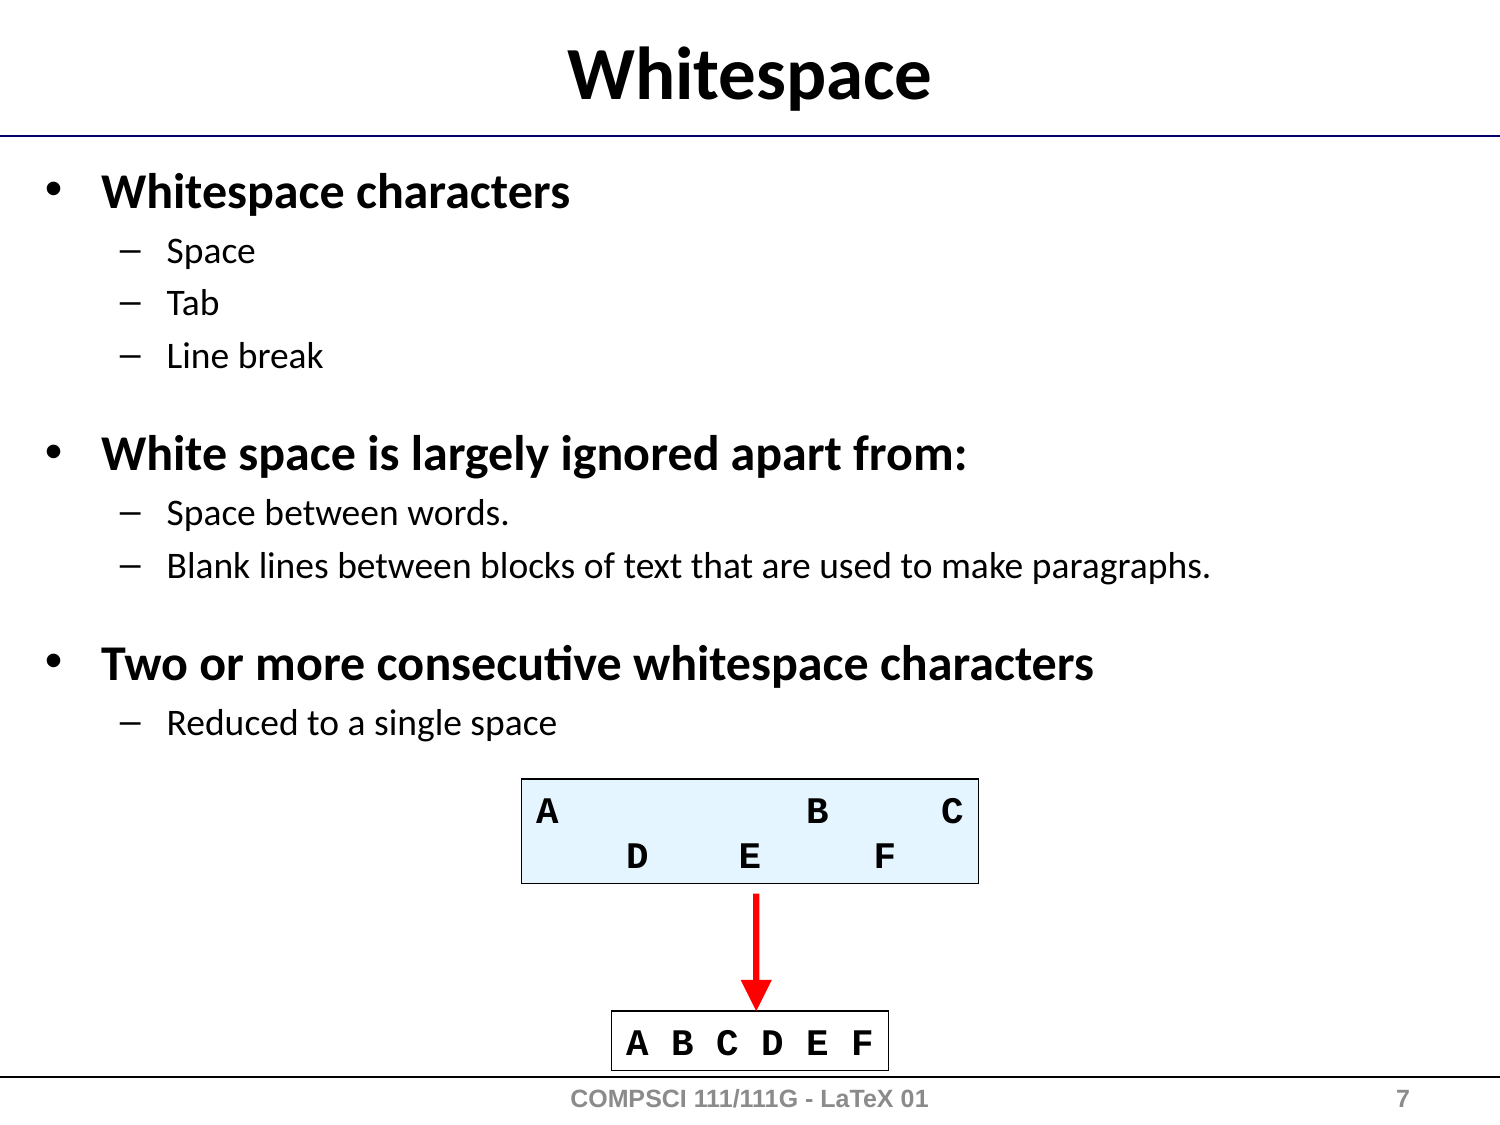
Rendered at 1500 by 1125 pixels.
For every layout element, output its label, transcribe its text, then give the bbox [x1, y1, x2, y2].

list Whitespace characters Space Tab Line break White space is largely ignored apart from: Space between words. Blank lines between blocks of text that are used to make paragraphs. Two or more consecutive whitespace characters Reduced to a single space [29, 150, 1471, 1048]
text_box [745, 893, 767, 1012]
text_box A B C D E F [611, 1011, 889, 1071]
slide_number 7 [1074, 1076, 1425, 1118]
title Whitespace [15, 18, 1485, 122]
text_box A B C D E F [521, 778, 979, 884]
footer COMPSCI 111/111G - LaTeX 01 [512, 1076, 988, 1118]
